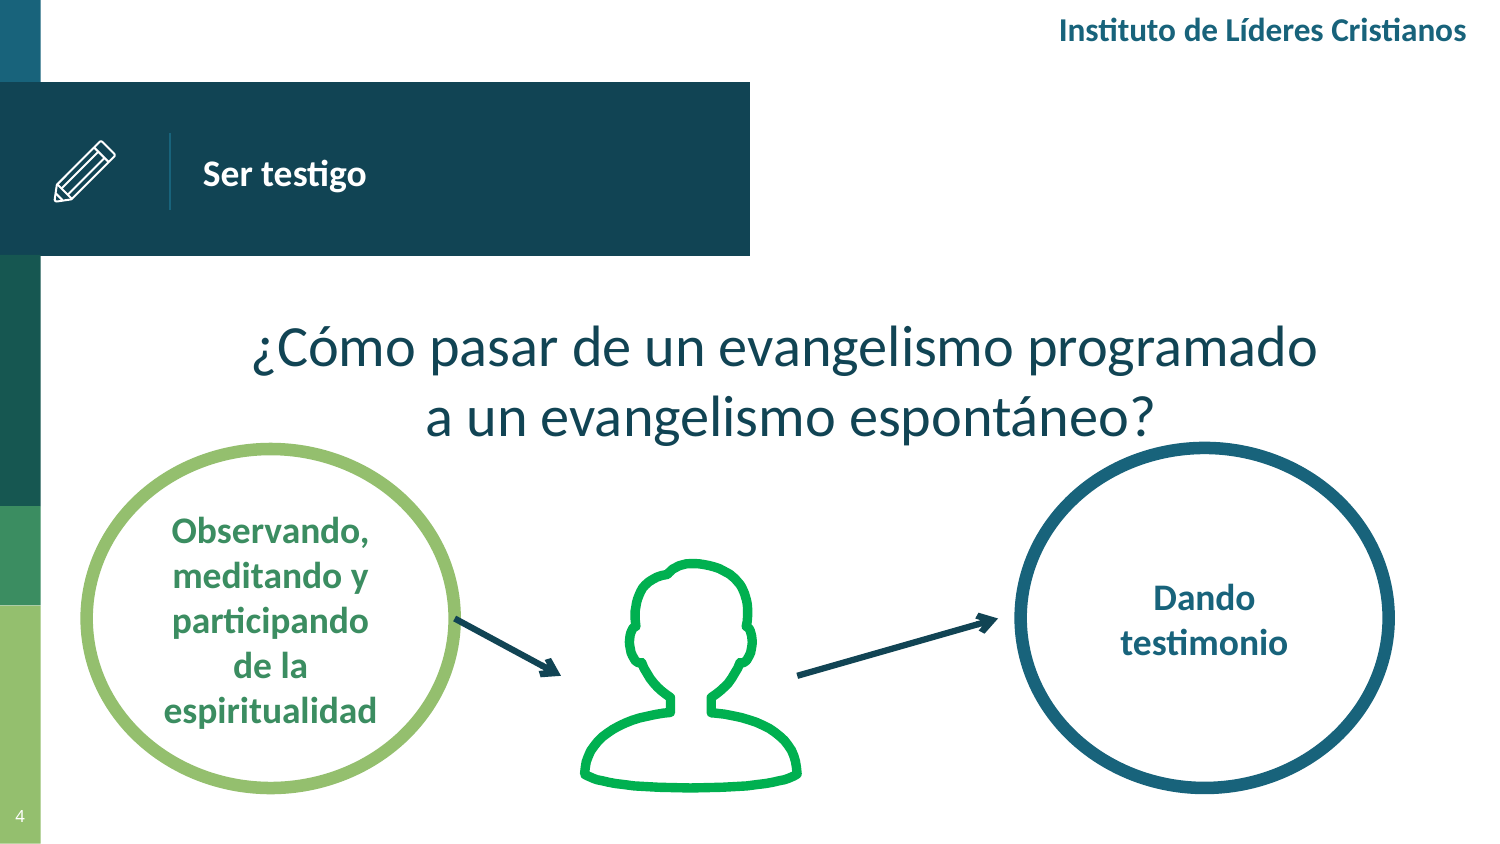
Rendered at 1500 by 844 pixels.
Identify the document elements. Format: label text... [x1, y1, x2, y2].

text_box Instituto de Líderes Cristianos [927, 8, 1483, 100]
text_box Observando, meditando y participando de la espiritualidad [86, 448, 455, 789]
title Ser testigo [187, 87, 750, 256]
slide_number 4 [0, 790, 49, 844]
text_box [454, 618, 562, 676]
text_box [54, 141, 116, 202]
list ¿Cómo pasar de un evangelismo programado a un evangelismo espontáneo? [114, 293, 1459, 812]
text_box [796, 618, 999, 676]
text_box Dando testimonio [1020, 447, 1389, 788]
